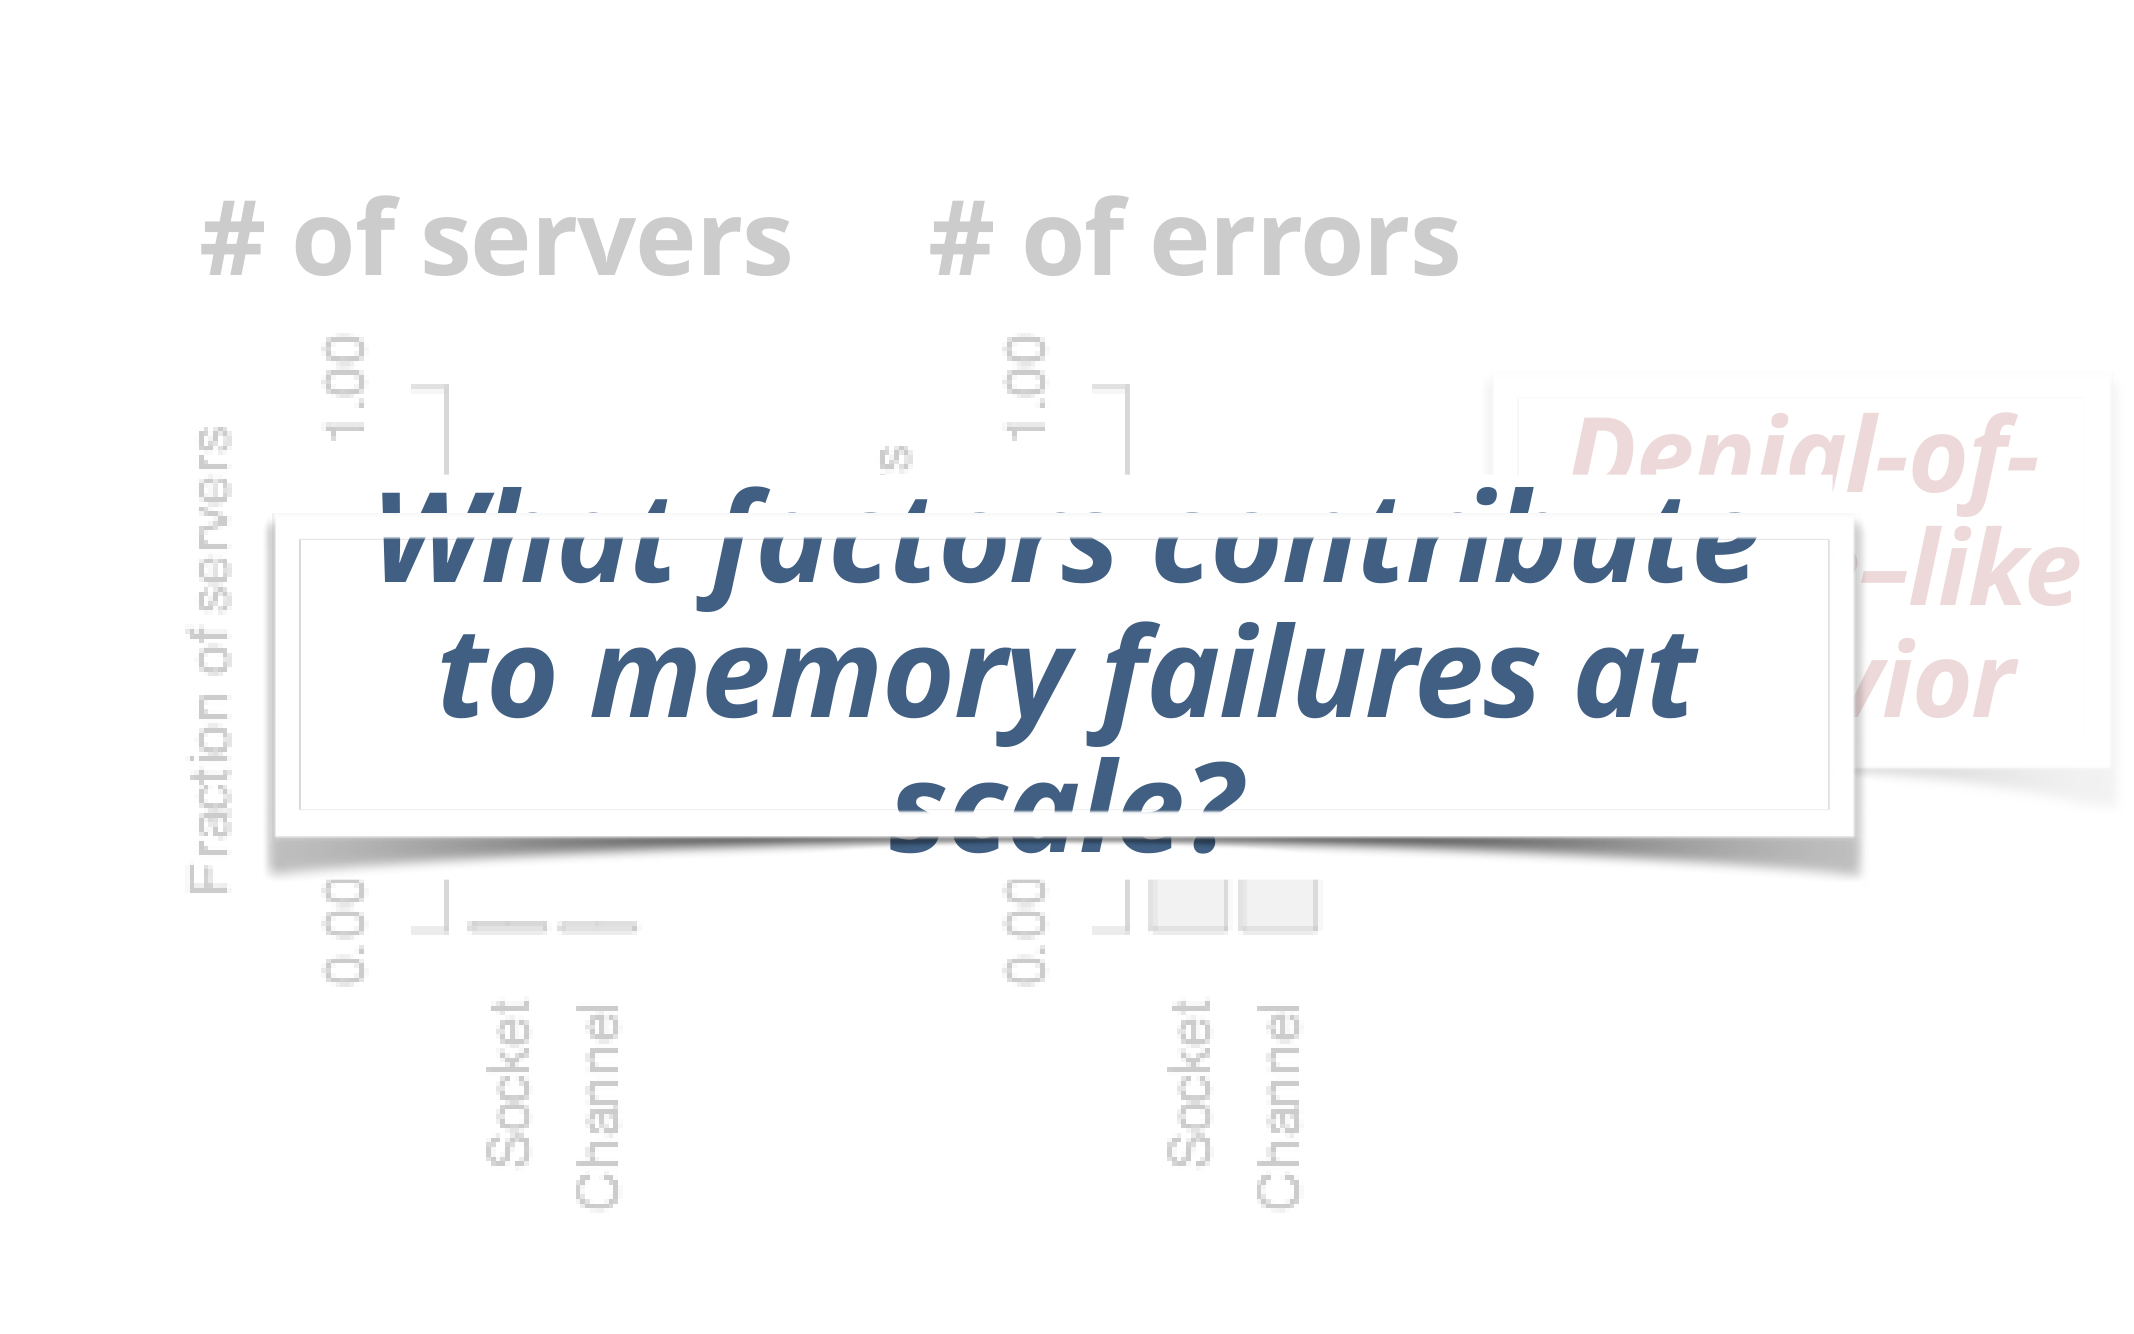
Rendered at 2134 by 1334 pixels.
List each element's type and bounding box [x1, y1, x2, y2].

text_box [91, 107, 2134, 1293]
text_box [262, 512, 1869, 888]
picture [176, 253, 646, 1271]
picture [857, 253, 1325, 512]
picture [857, 888, 1325, 1271]
text_box [1481, 371, 2124, 817]
